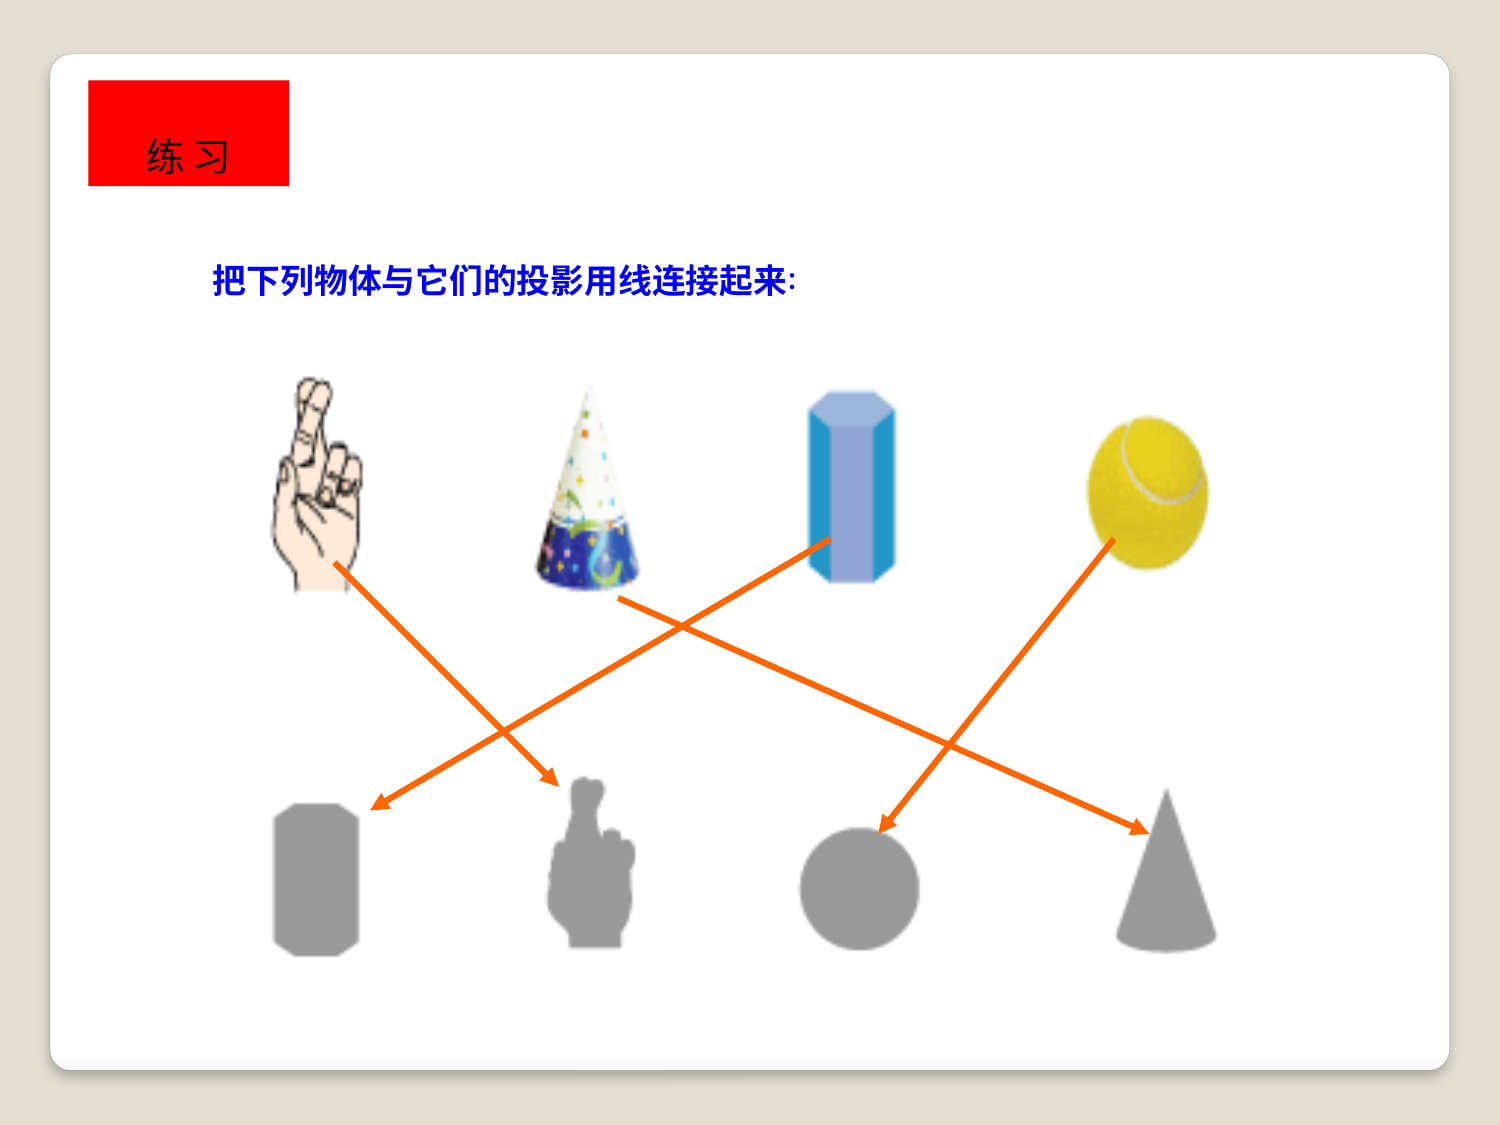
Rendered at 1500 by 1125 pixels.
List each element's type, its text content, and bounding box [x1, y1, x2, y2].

picture [192, 349, 1292, 634]
picture [192, 751, 1269, 978]
text_box 把下列物体与它们的投影用线连接起来： [198, 213, 1309, 308]
text_box 练 习 [88, 80, 290, 187]
